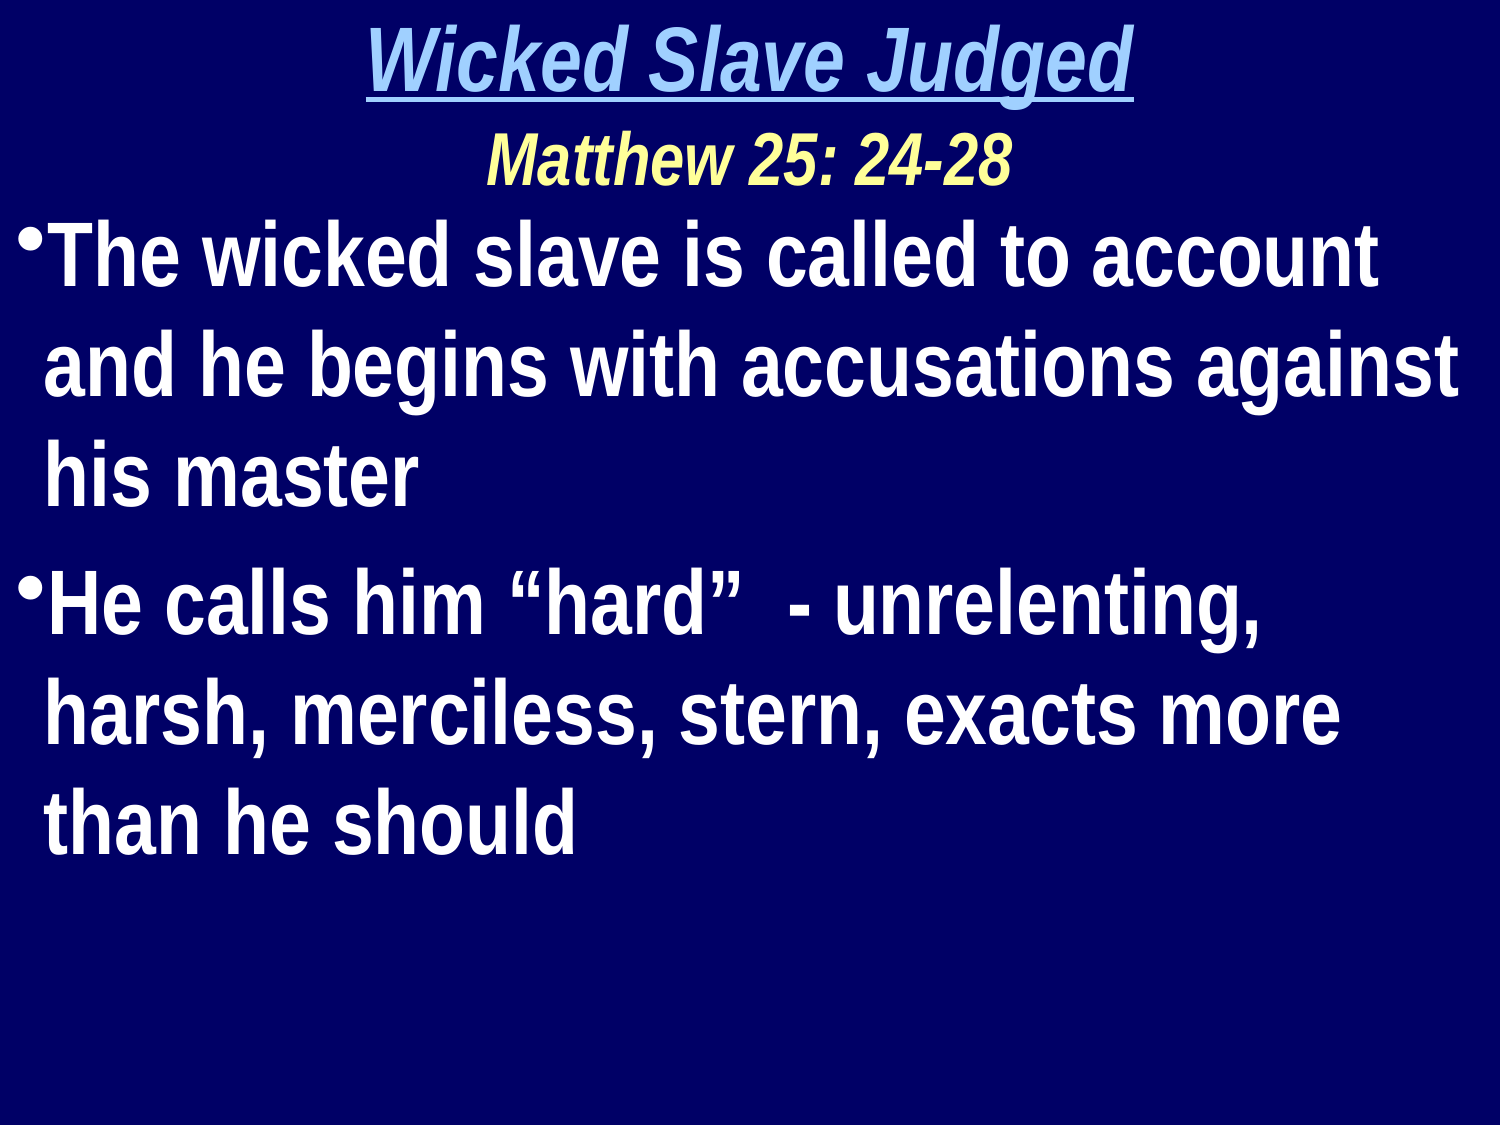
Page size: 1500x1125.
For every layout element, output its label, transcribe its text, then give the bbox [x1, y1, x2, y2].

list The wicked slave is called to account and he begins with accusations against his master He calls him “hard” - unrelenting, harsh, merciless, stern, exacts more than he should [0, 187, 1500, 1125]
title Wicked Slave Judged Matthew 25: 24-28 [0, 0, 1500, 187]
